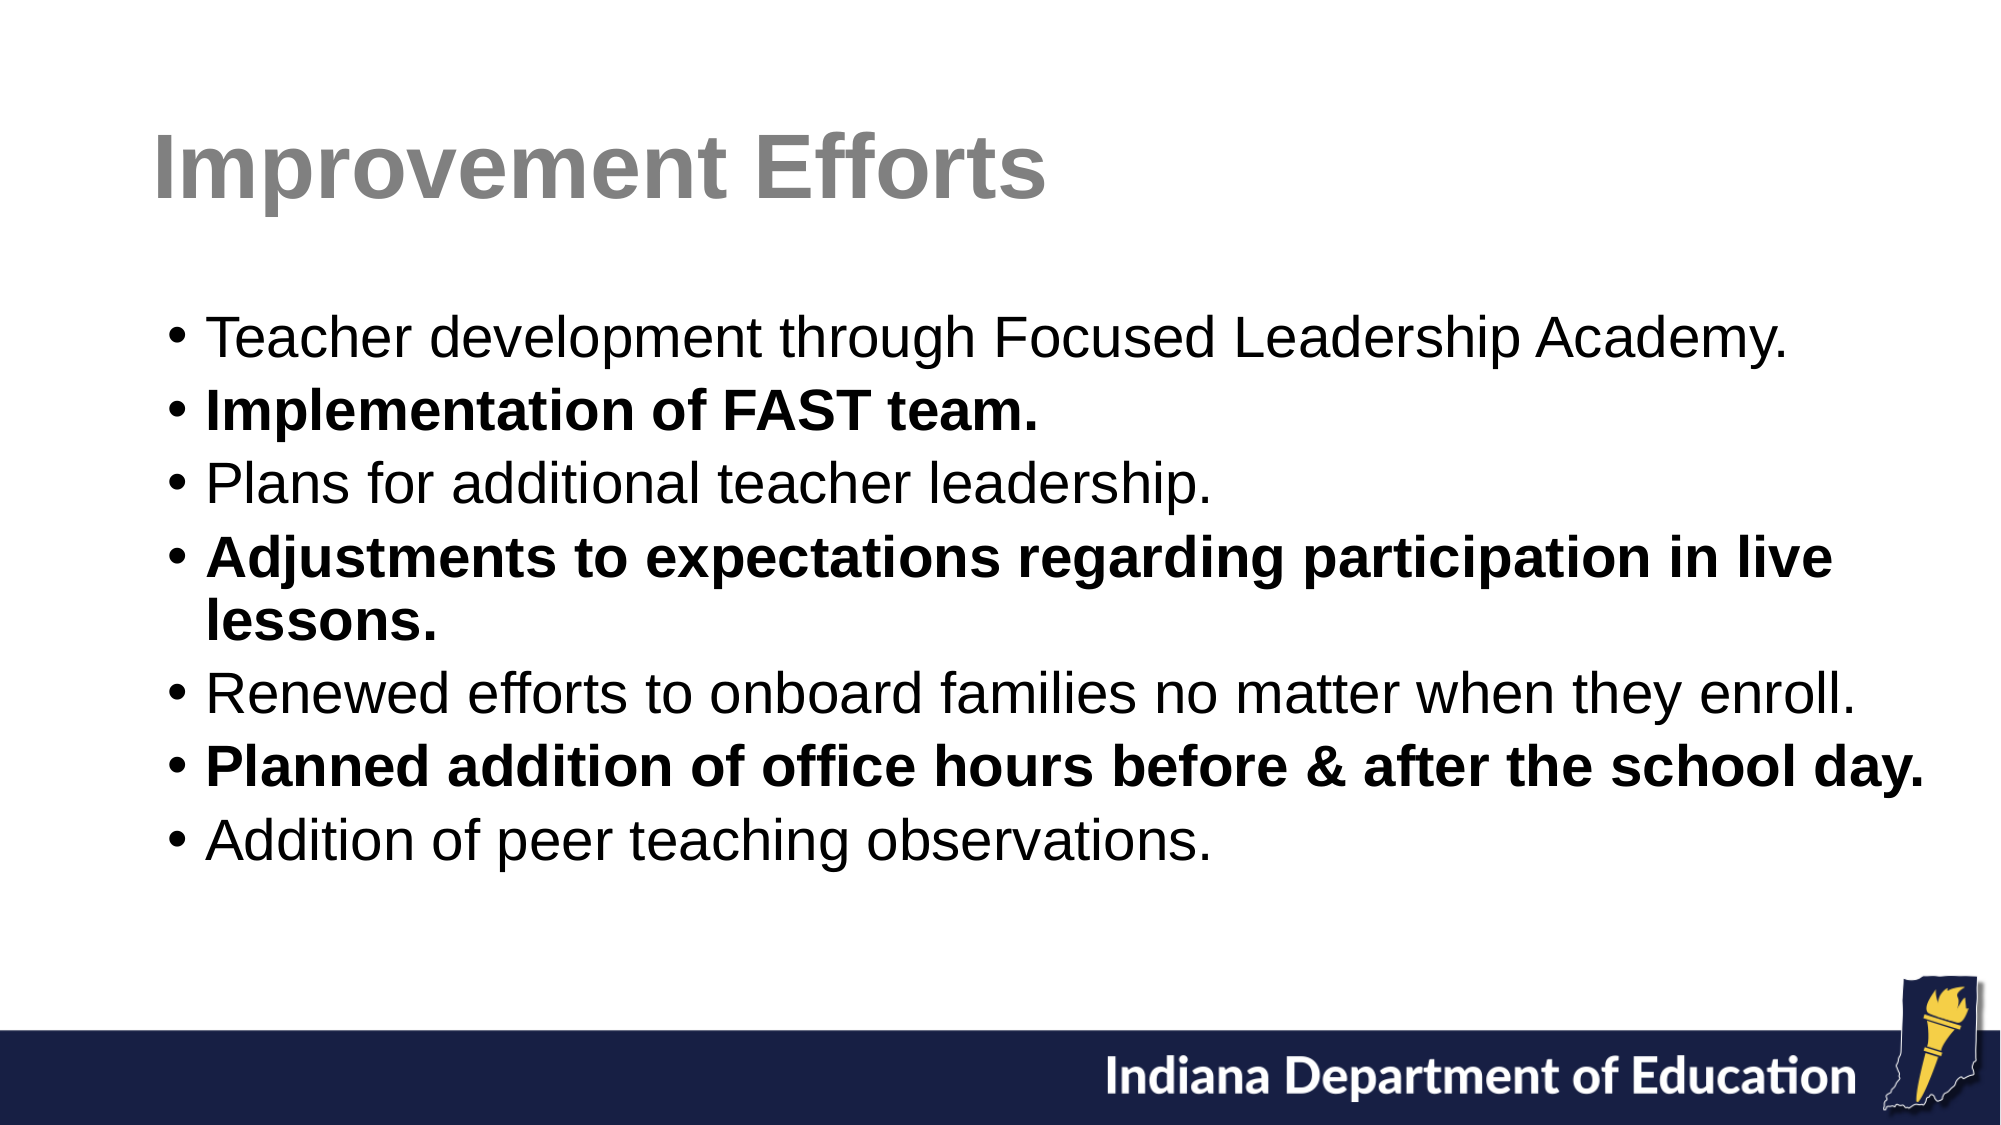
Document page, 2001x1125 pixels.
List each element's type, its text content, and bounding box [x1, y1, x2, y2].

title Improvement Efforts [137, 59, 1863, 278]
picture [0, 0, 2001, 1125]
list Teacher development through Focused Leadership Academy. Implementation of FAST team. Plans for additional teacher leadership. Adjustments to expectations regarding participation in live lessons. Renewed efforts to onboard families no matter when they enroll. Planned addition of office hours before & after the school day. Addition of peer teaching observations. [77, 299, 1964, 984]
